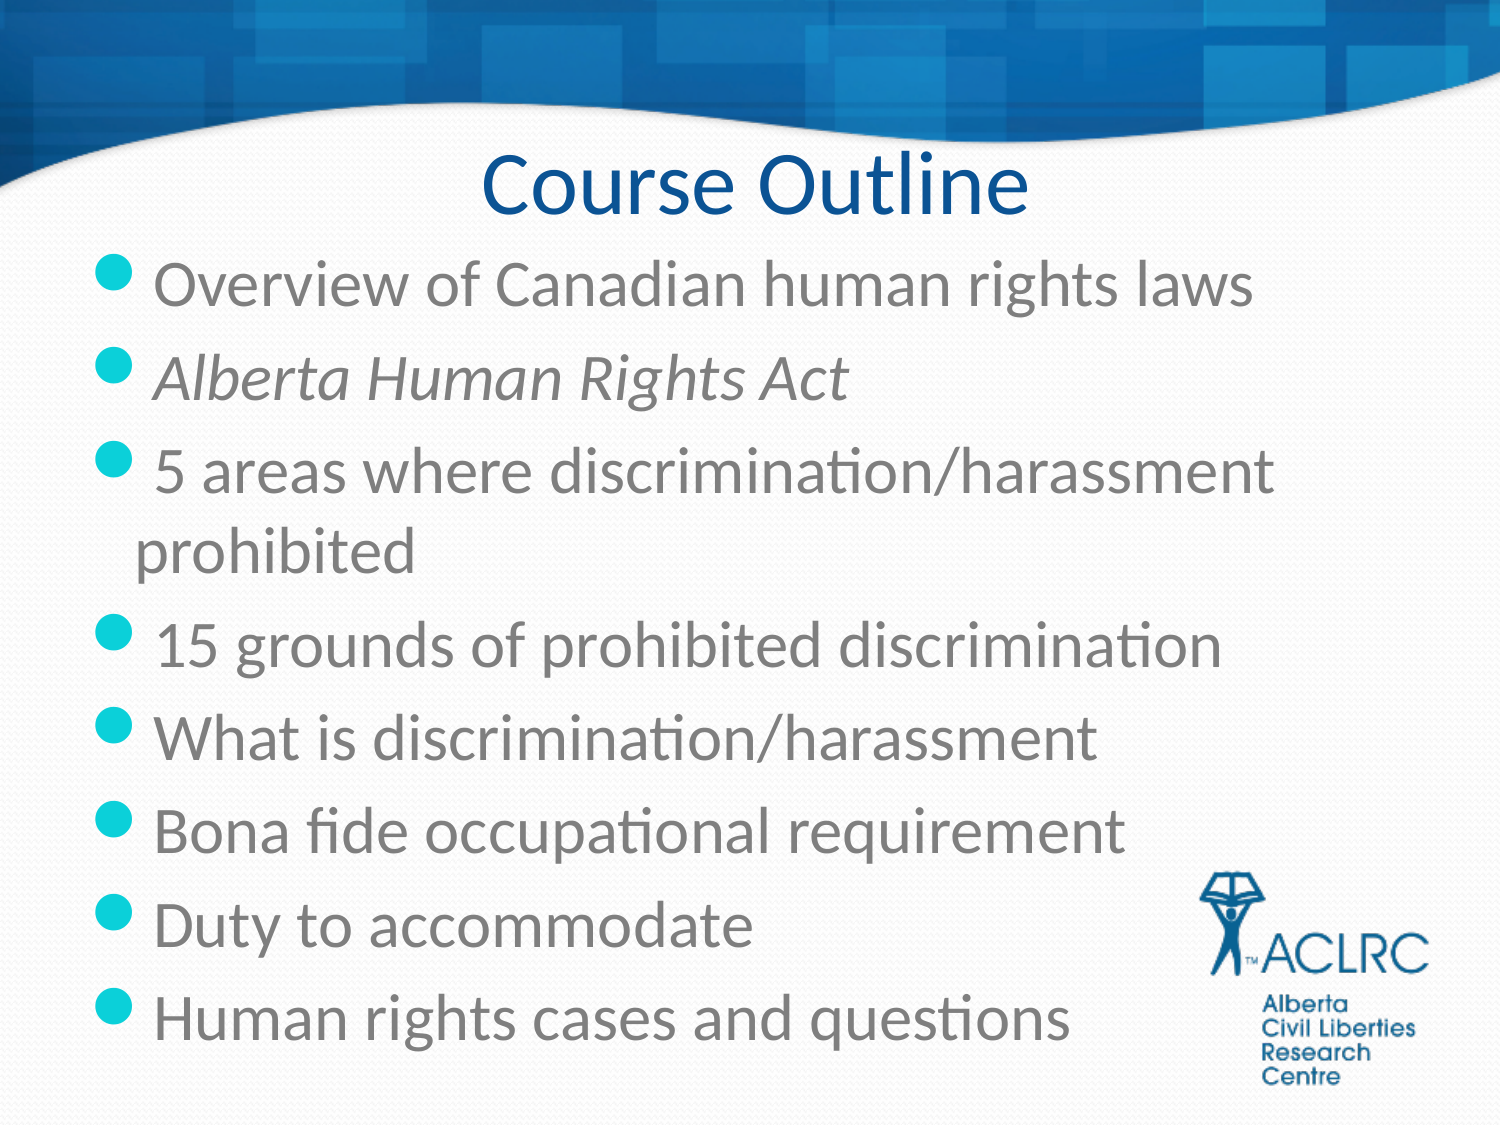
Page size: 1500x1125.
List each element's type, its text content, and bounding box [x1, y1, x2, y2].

picture [1175, 857, 1471, 1125]
picture [0, 0, 1500, 197]
list Overview of Canadian human rights laws Alberta Human Rights Act 5 areas where discrimination/harassment prohibited 15 grounds of prohibited discrimination What is discrimination/harassment Bona fide occupational requirement Duty to accommodate Human rights cases and questions [75, 232, 1459, 1072]
title Course Outline [75, 115, 1438, 233]
